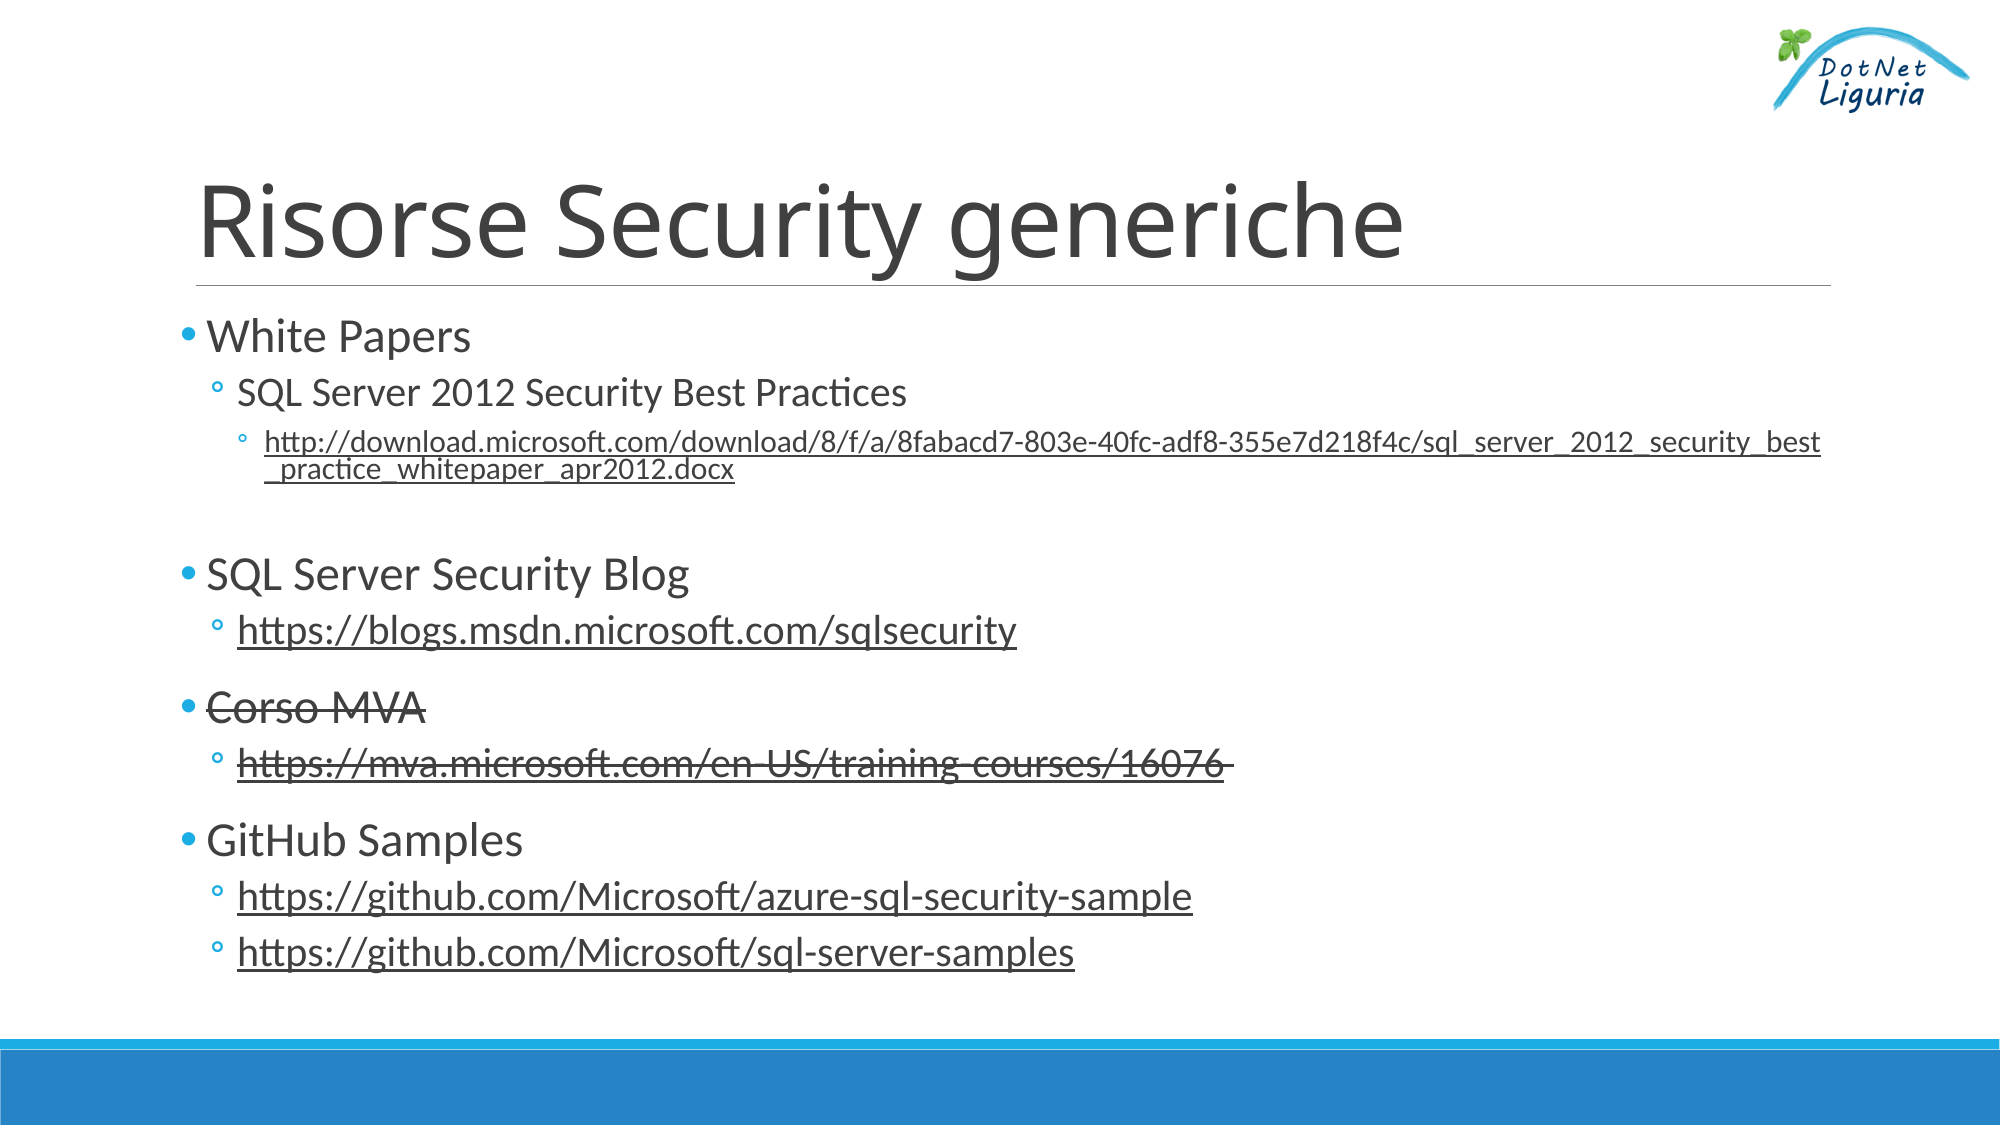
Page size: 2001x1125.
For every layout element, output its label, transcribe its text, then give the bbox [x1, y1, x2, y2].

picture [1768, 26, 1974, 116]
list White Papers SQL Server 2012 Security Best Practices http://download.microsoft.com/download/8/f/a/8fabacd7-803e-40fc-adf8-355e7d218f4c/sql_server_2012_security_best_practice_whitepaper_apr2012.docx SQL Server Security Blog https://blogs.msdn.microsoft.com/sqlsecurity Corso MVA https://mva.microsoft.com/en-US/training-courses/16076 GitHub Samples https://github.com/Microsoft/azure-sql-security-sample https://github.com/Microsoft/sql-server-samples [180, 302, 1830, 963]
title Risorse Security generiche [180, 47, 1830, 285]
